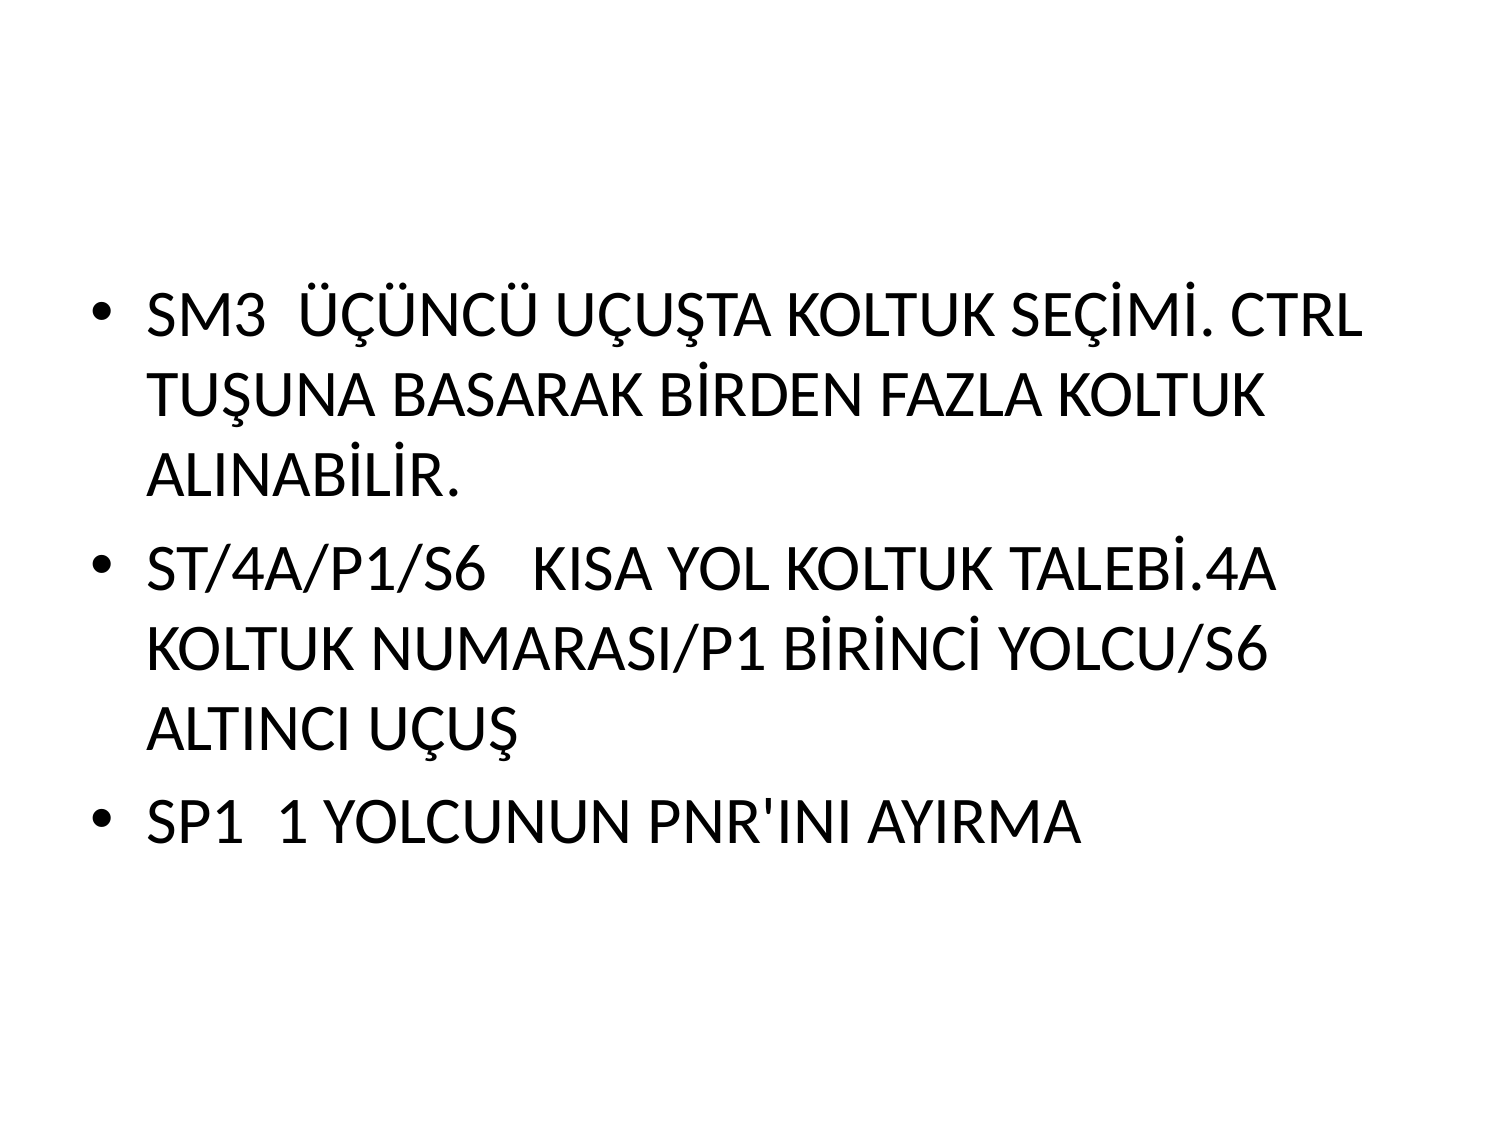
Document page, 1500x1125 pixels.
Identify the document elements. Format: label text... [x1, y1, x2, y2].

list SM3 ÜÇÜNCÜ UÇUŞTA KOLTUK SEÇİMİ. CTRL TUŞUNA BASARAK BİRDEN FAZLA KOLTUK ALINABİLİR. ST/4A/P1/S6 KISA YOL KOLTUK TALEBİ.4A KOLTUK NUMARASI/P1 BİRİNCİ YOLCU/S6 ALTINCI UÇUŞ SP1 1 YOLCUNUN PNR'INI AYIRMA [75, 262, 1425, 1005]
